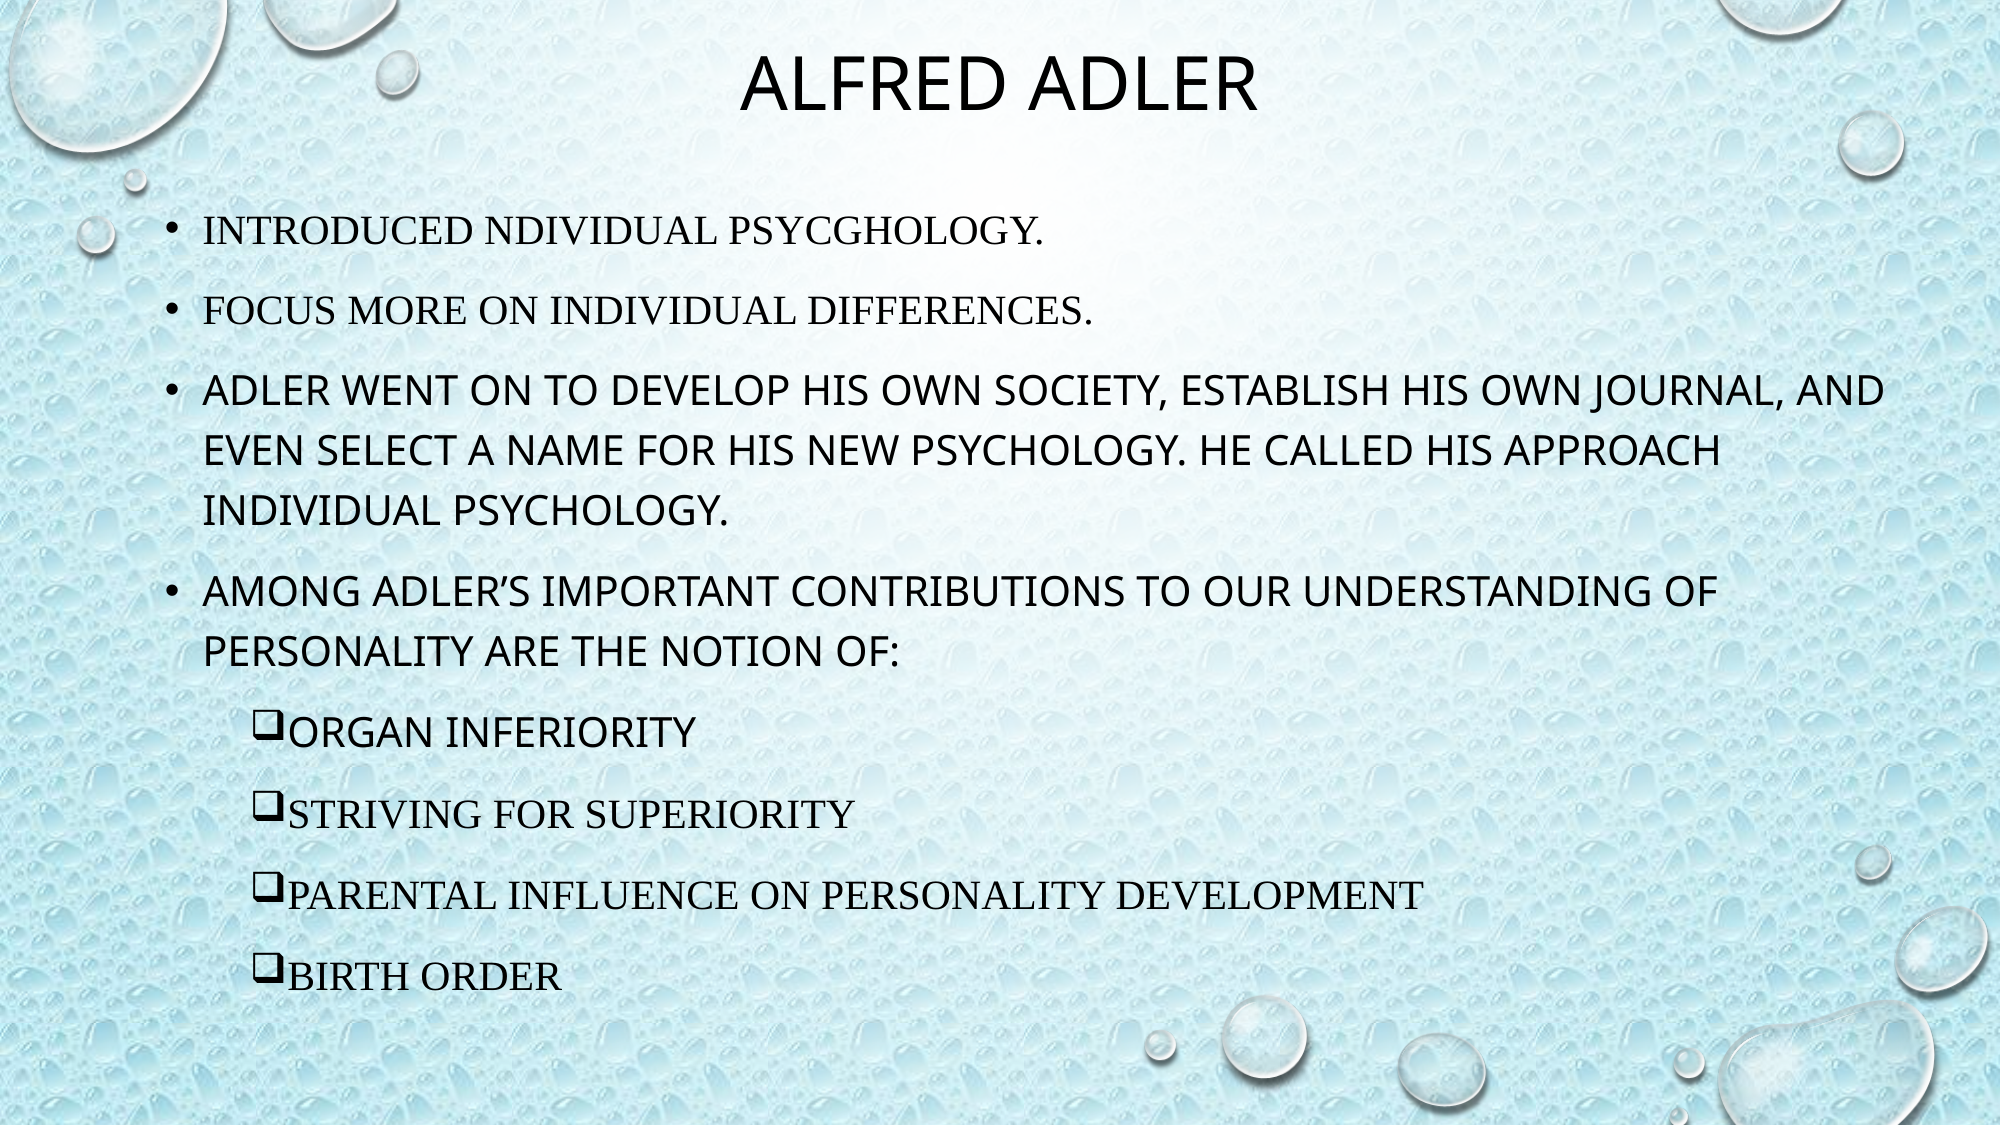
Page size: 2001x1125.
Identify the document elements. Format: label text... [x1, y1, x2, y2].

list INTRODUCED NDIVIDUAL PSYCGHOLOGY. FOCUS MORE ON INDIVIDUAL DIFFERENCES. Adler went on to develop his own society, establish his own journal, and even select a name for his new psychology. He called his approach individual psychology. Among Adler’s important contributions to our understanding of personality are the notion of: Organ inferiority Striving for superiority Parental influence on personality development Birth order [149, 185, 1925, 1090]
title ALFRED ADLER [149, 0, 1850, 185]
picture [0, 0, 2000, 1125]
